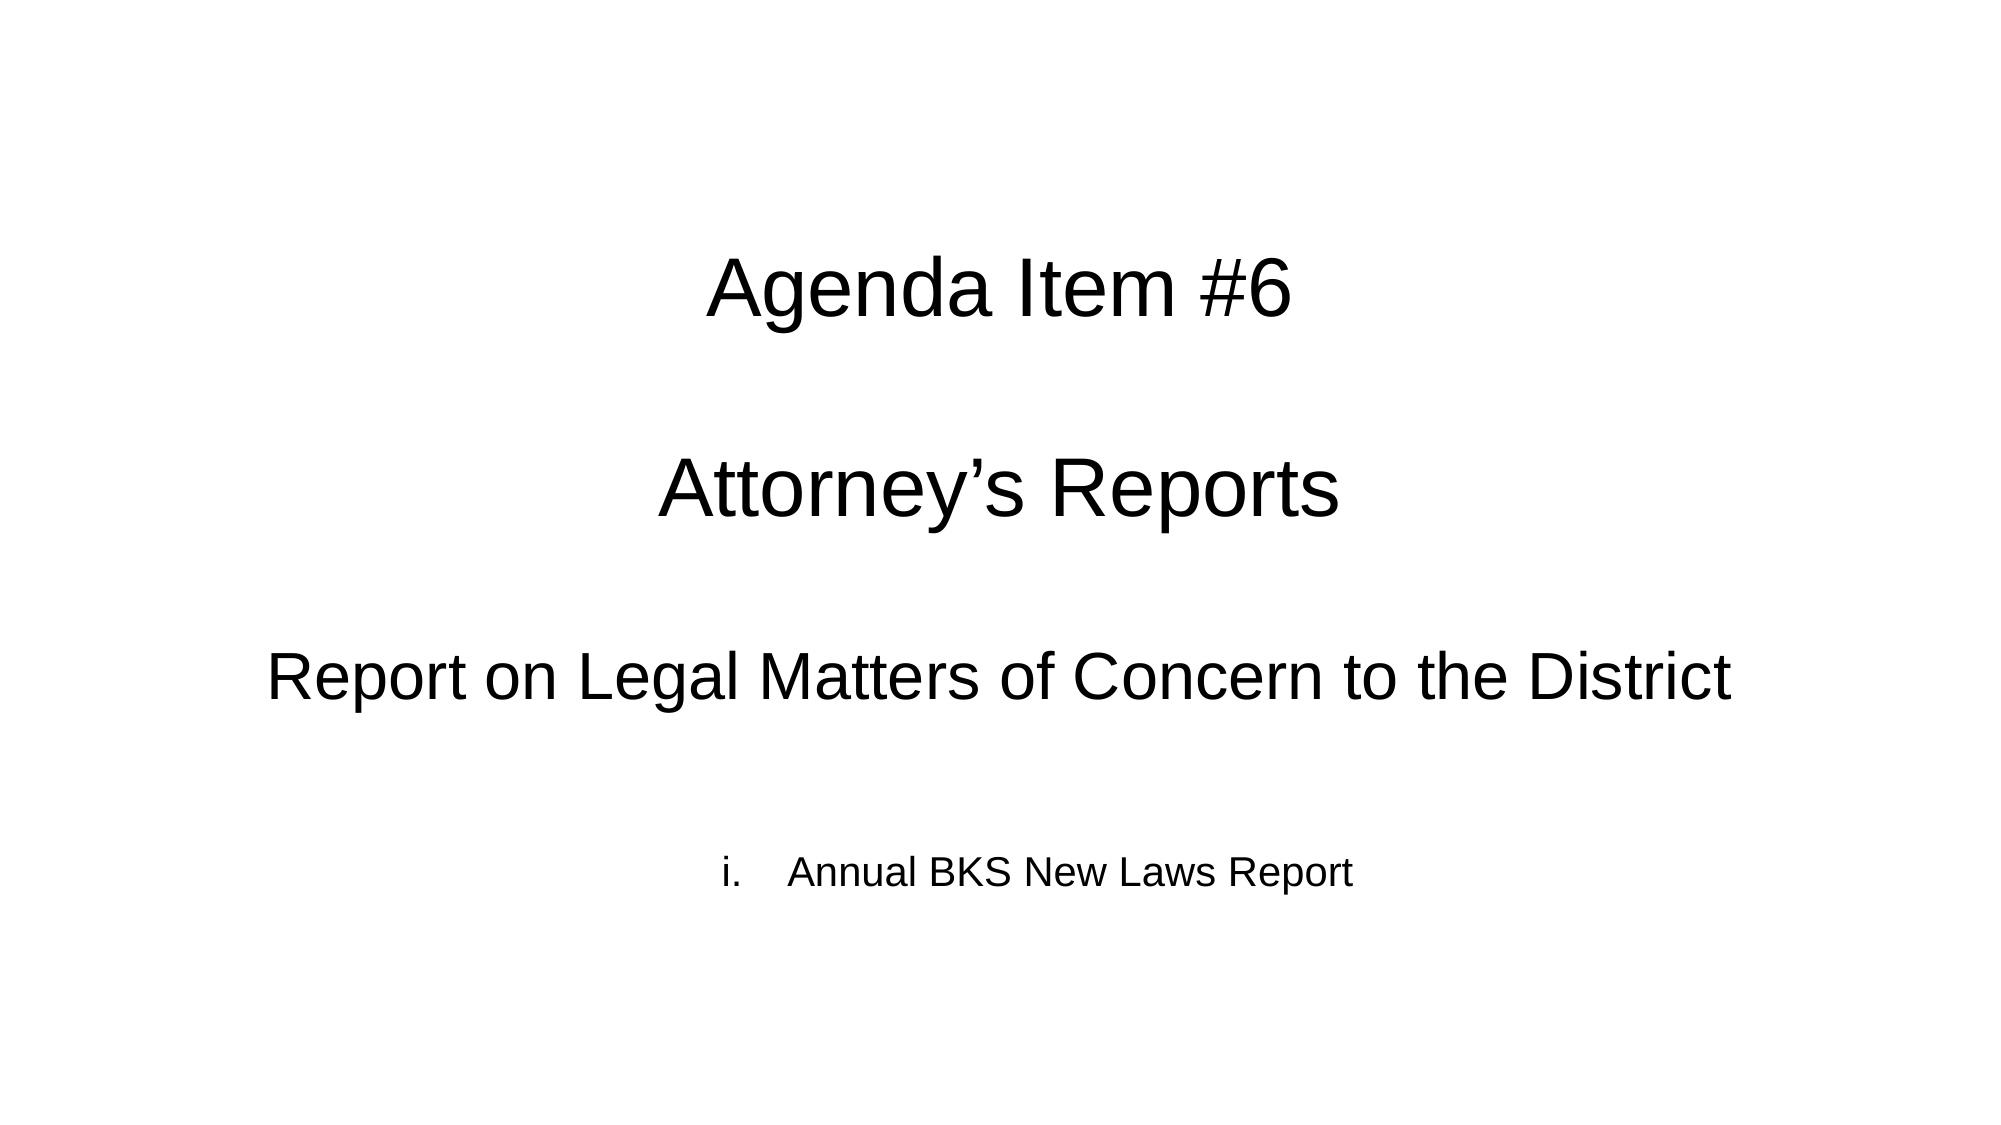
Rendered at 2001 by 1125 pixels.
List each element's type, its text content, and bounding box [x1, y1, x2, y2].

title Agenda Item #6 Attorney’s Reports Report on Legal Matters of Concern to the District [237, 1, 1763, 1125]
text_box Annual BKS New Laws Report [537, 837, 1538, 903]
